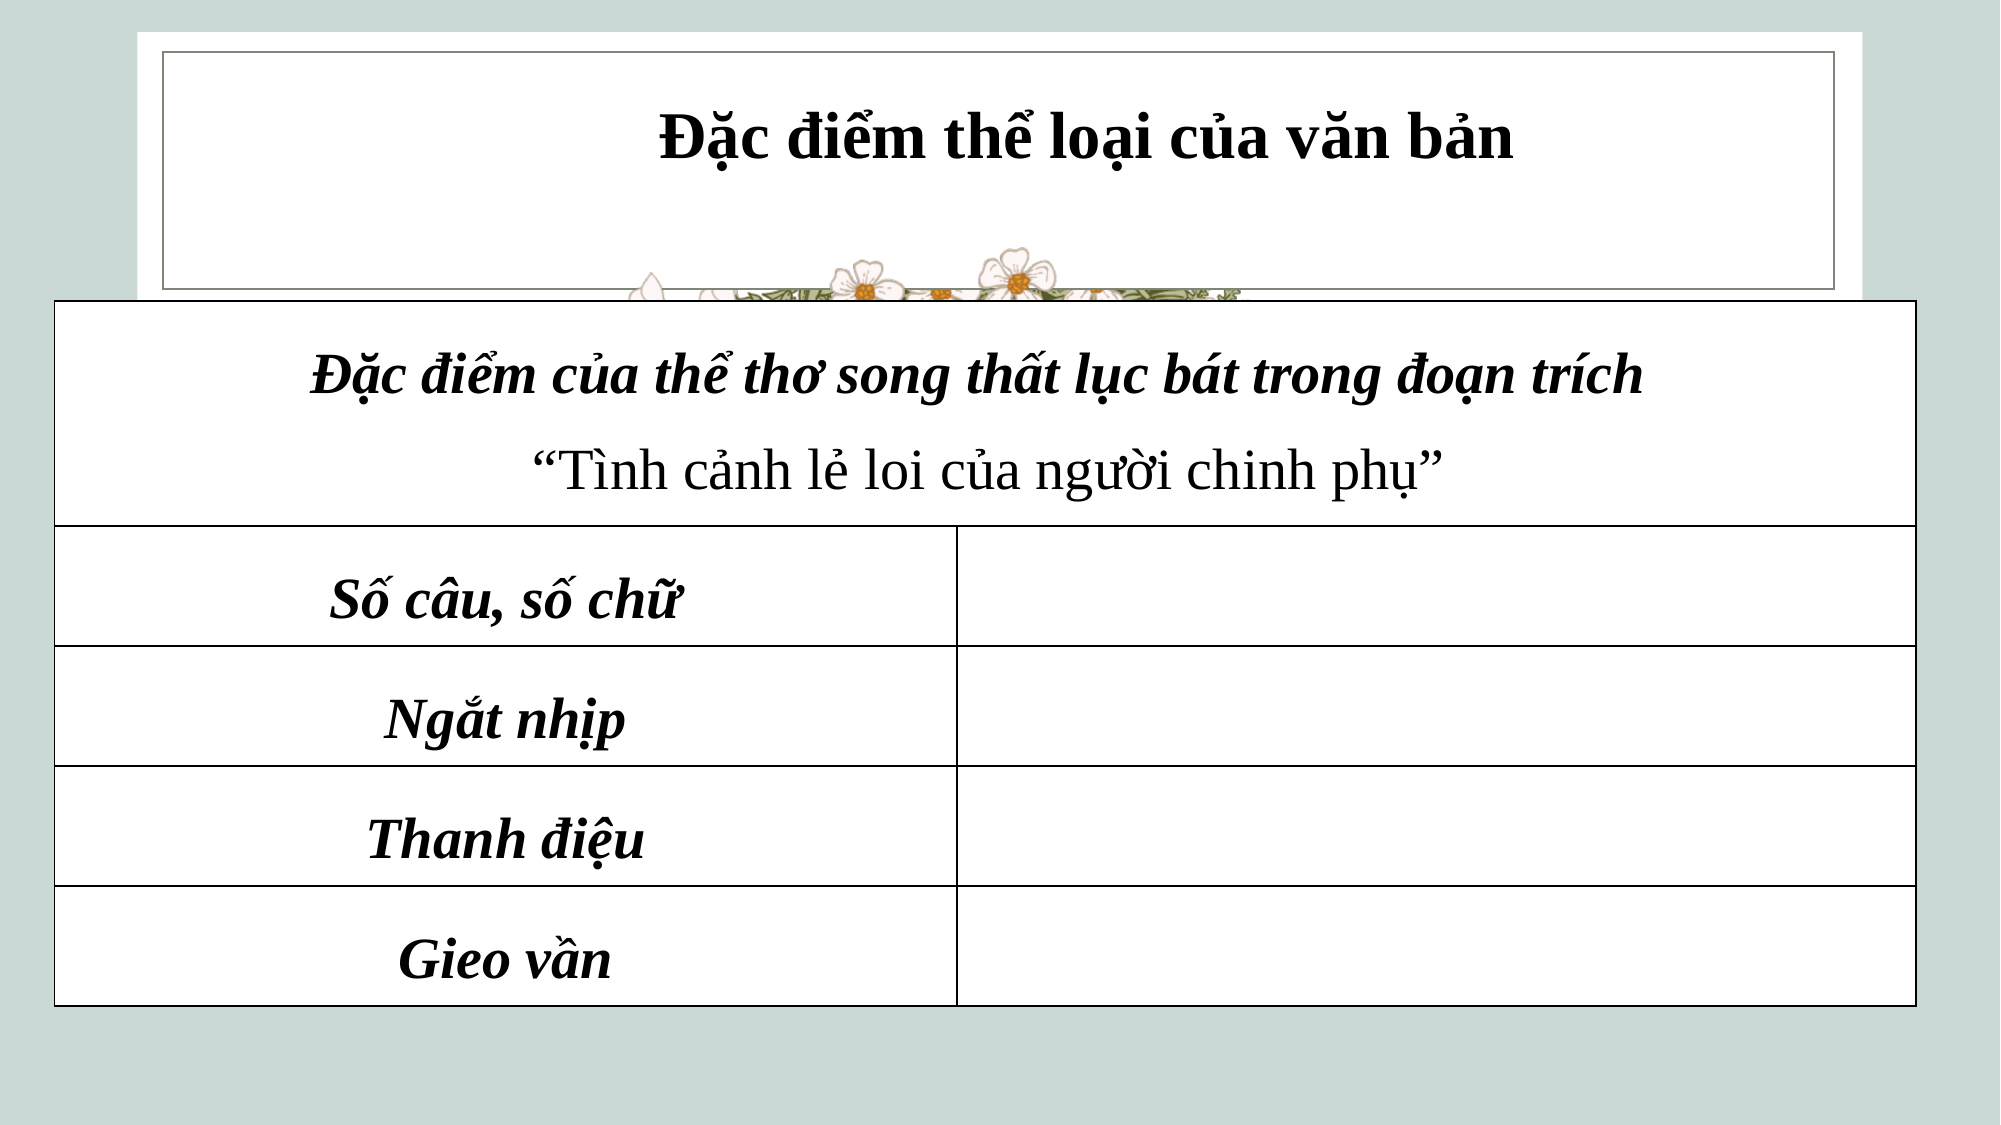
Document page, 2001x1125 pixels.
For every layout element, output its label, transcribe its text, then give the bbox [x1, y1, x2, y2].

table_cell [958, 527, 1915, 645]
table_cell [958, 647, 1915, 765]
table_cell Thanh điệu [55, 767, 956, 885]
table_cell Gieo vần [55, 887, 956, 1005]
picture [622, 79, 1361, 523]
table_cell [958, 767, 1915, 885]
table_cell Số câu, số chữ [55, 527, 956, 645]
table_header Đặc điểm của thể thơ song thất lục bát trong đoạn trích “Tình cảnh lẻ loi của người chinh phụ” [55, 302, 1915, 525]
text_box Đặc điểm thể loại của văn bản [904, 84, 1724, 180]
text_box Đặc điểm thể loại của văn bản [451, 84, 780, 180]
table_cell [958, 887, 1915, 1005]
table_cell Ngắt nhịp [55, 647, 956, 765]
